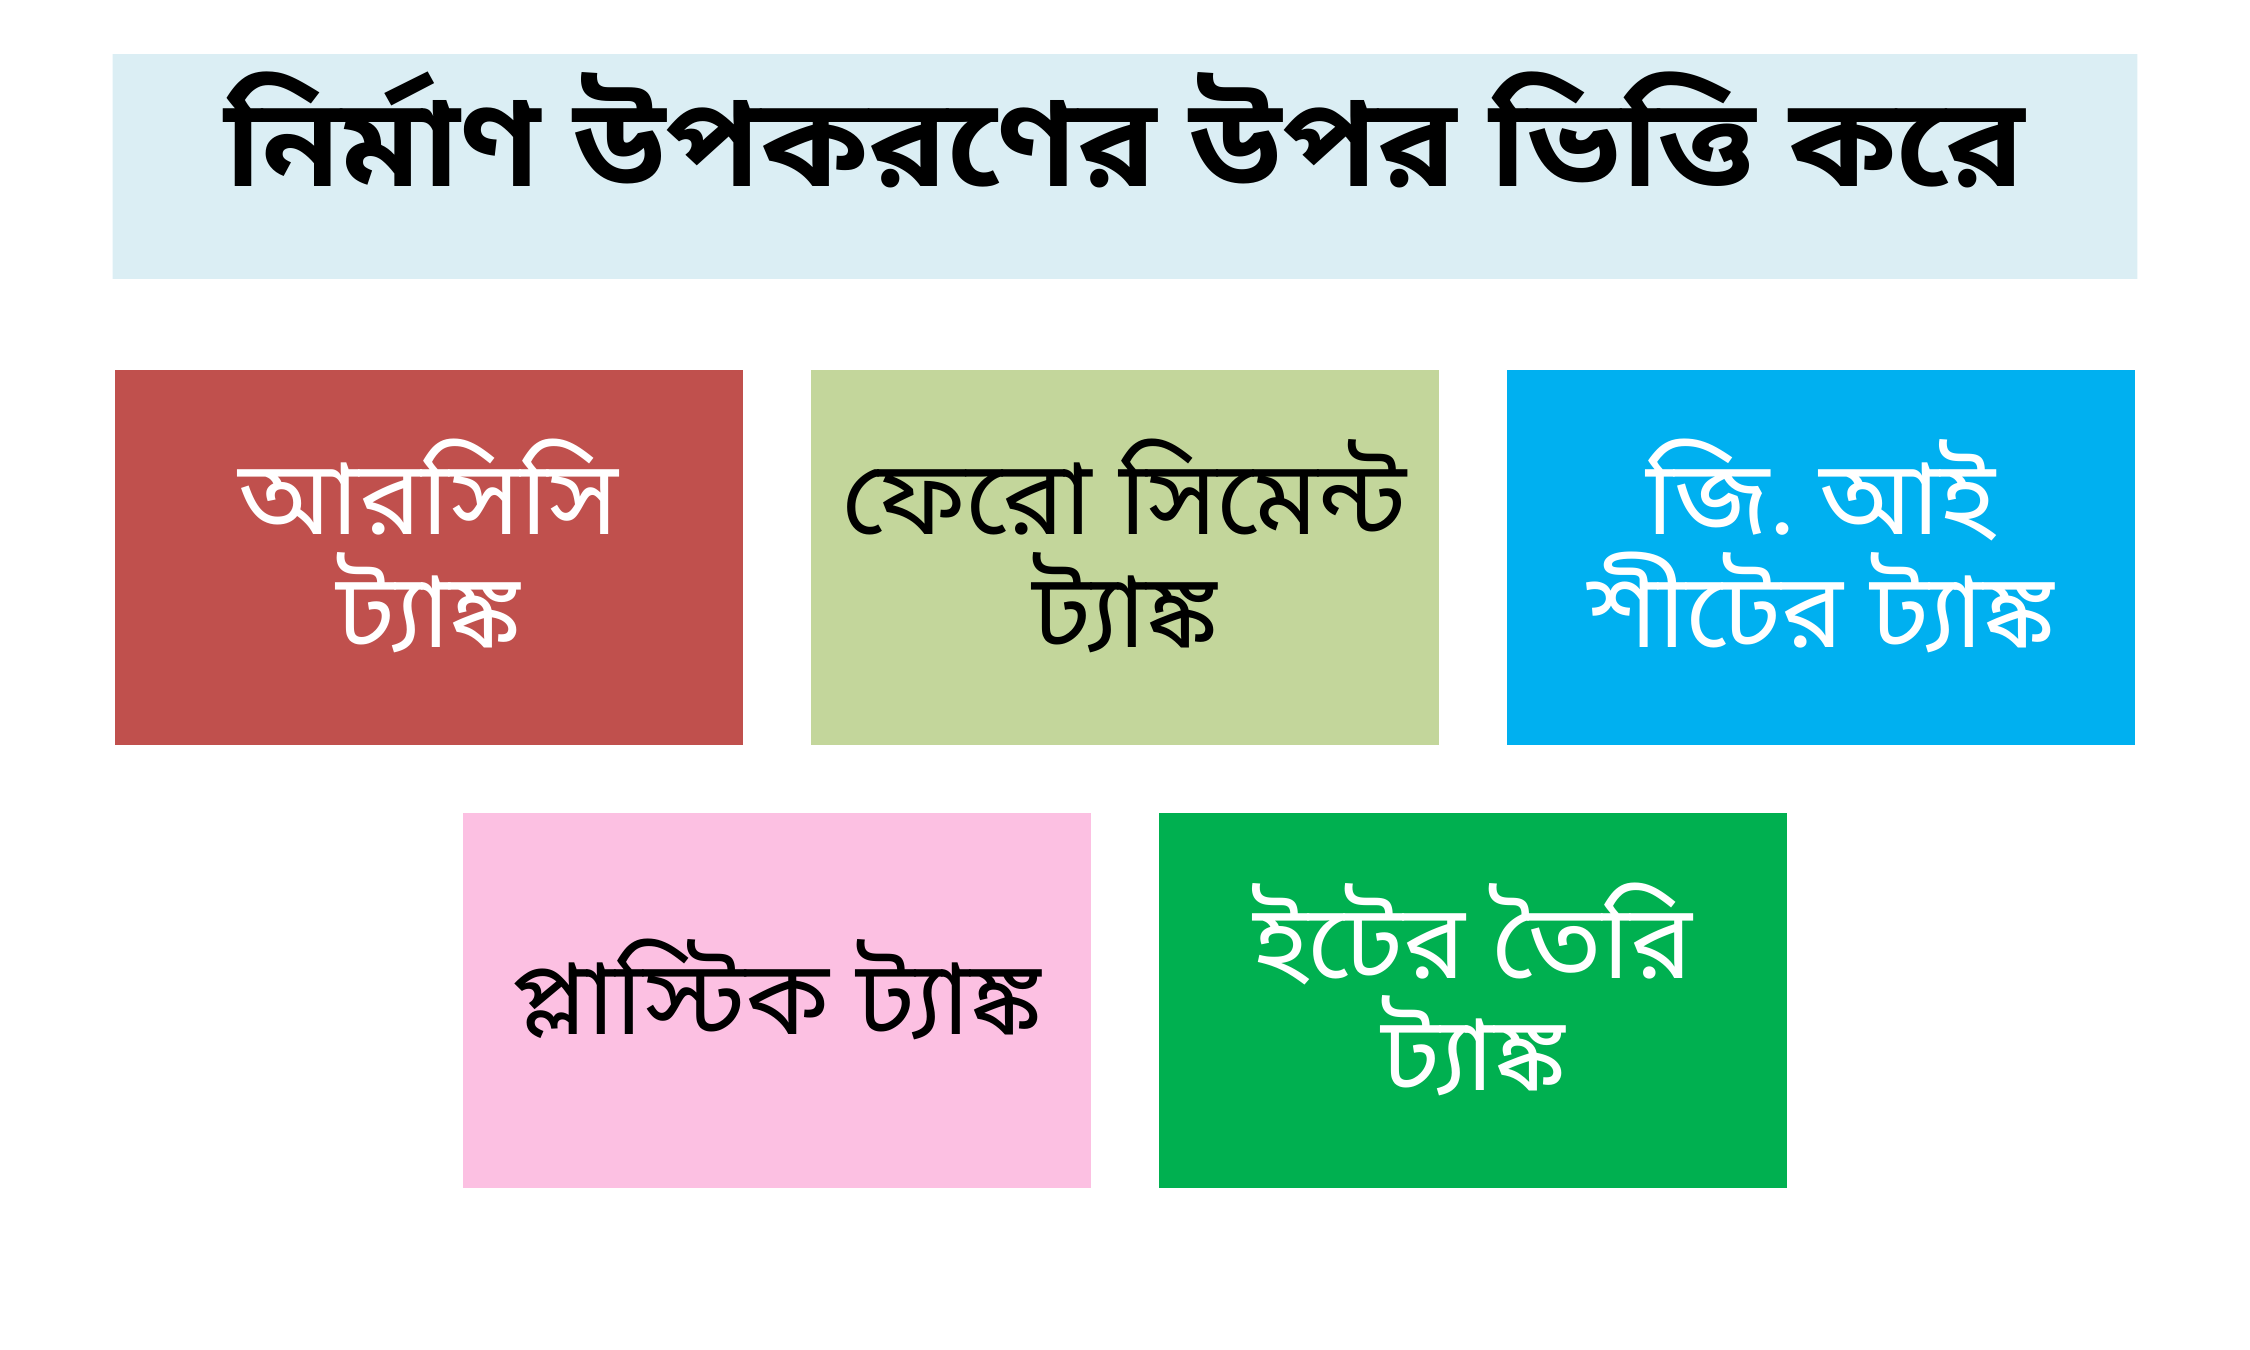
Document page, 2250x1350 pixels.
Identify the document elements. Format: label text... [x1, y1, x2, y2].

title নির্মাণ উপকরণের উপর ভিত্তি করে [112, 54, 2138, 278]
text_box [112, 278, 2138, 1280]
